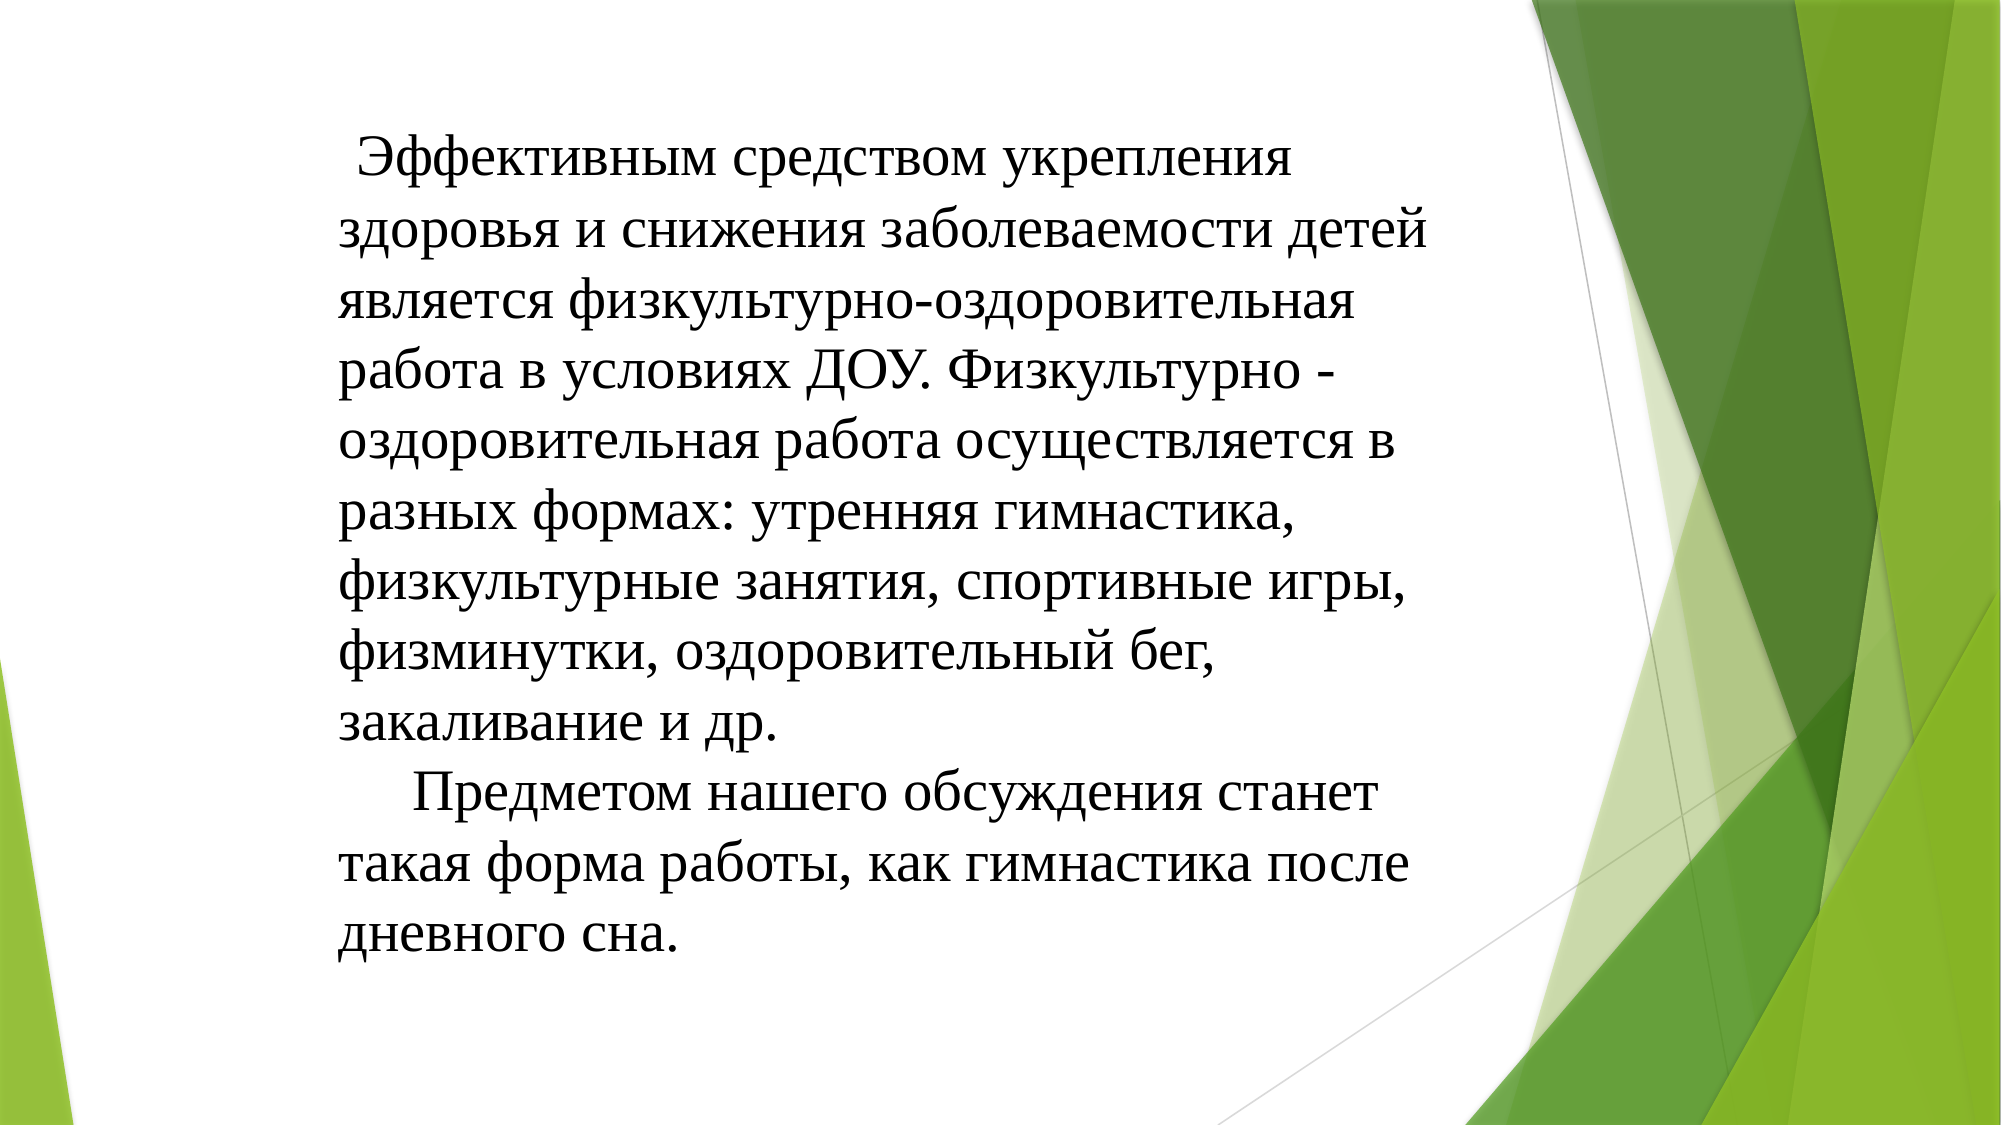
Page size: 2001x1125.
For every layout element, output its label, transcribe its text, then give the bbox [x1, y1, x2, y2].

title Эффективным средством укрепления здоровья и снижения заболеваемости детей является физкультурно-оздоровительная работа в условиях ДОУ. Физкультурно - оздоровительная работа осуществляется в разных формах: утренняя гимнастика, физкультурные занятия, спортивные игры, физминутки, оздоровительный бег, закаливание и др. Предметом нашего обсуждения станет такая форма работы, как гимнастика после дневного сна. [323, 99, 1522, 973]
